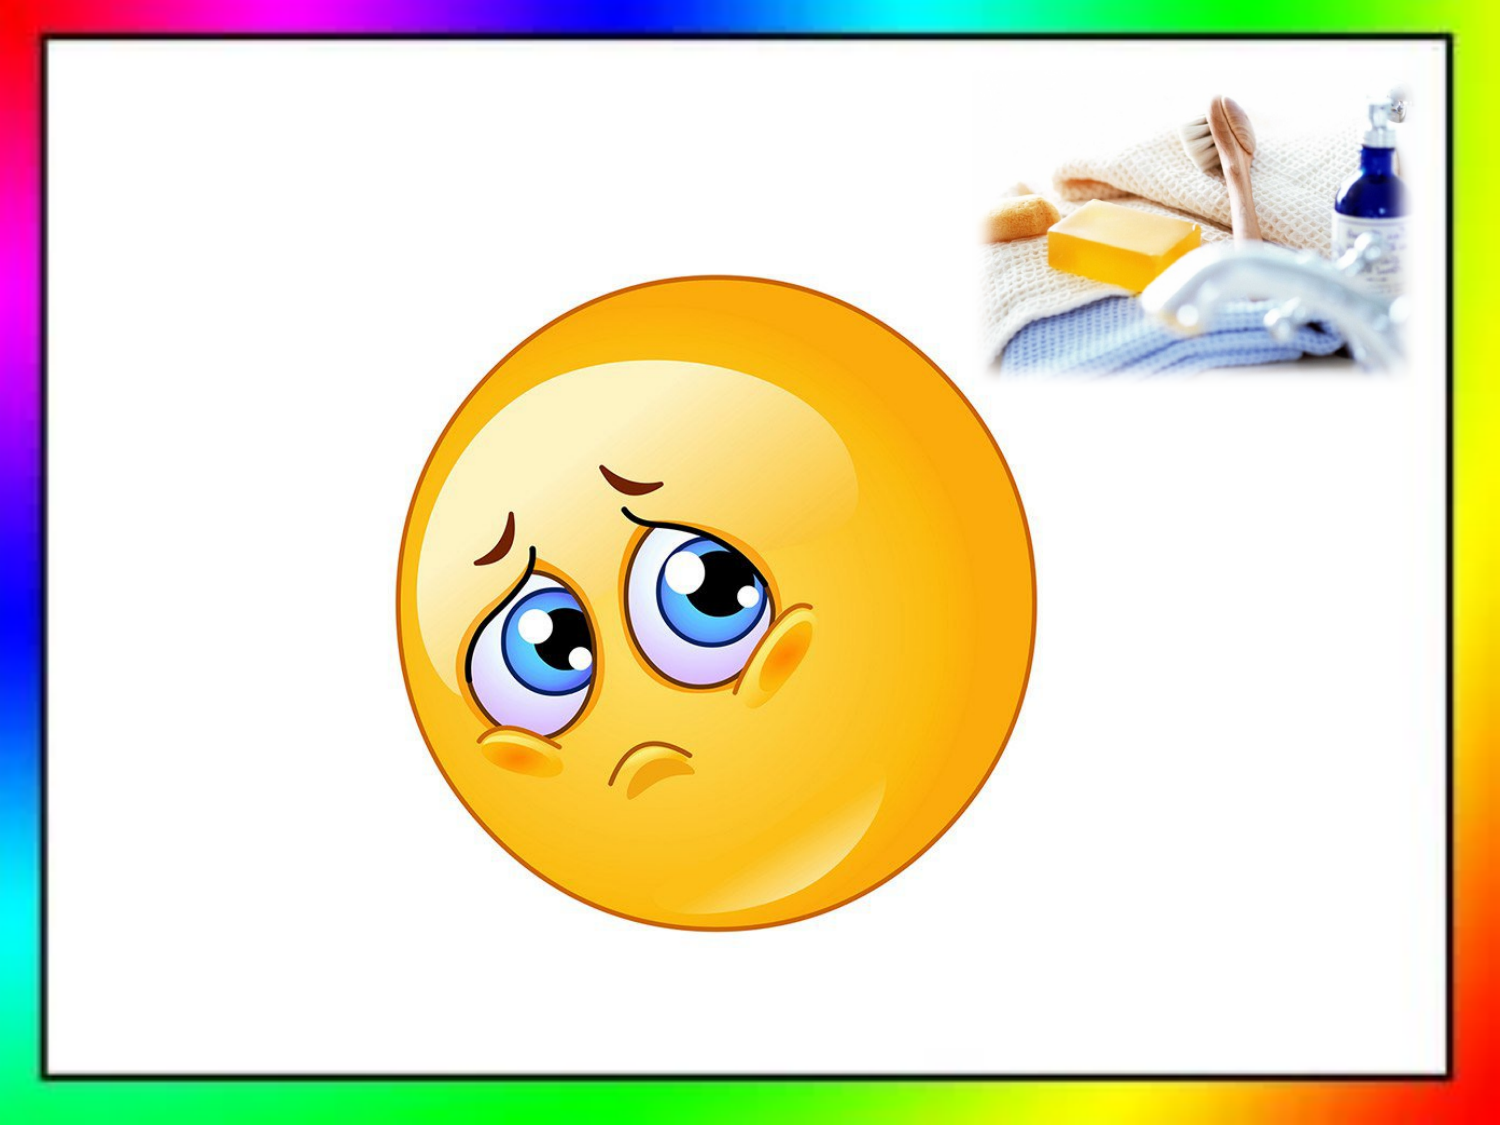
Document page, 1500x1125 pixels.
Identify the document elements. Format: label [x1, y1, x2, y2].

picture [351, 70, 1419, 948]
list [0, 0, 1500, 1125]
